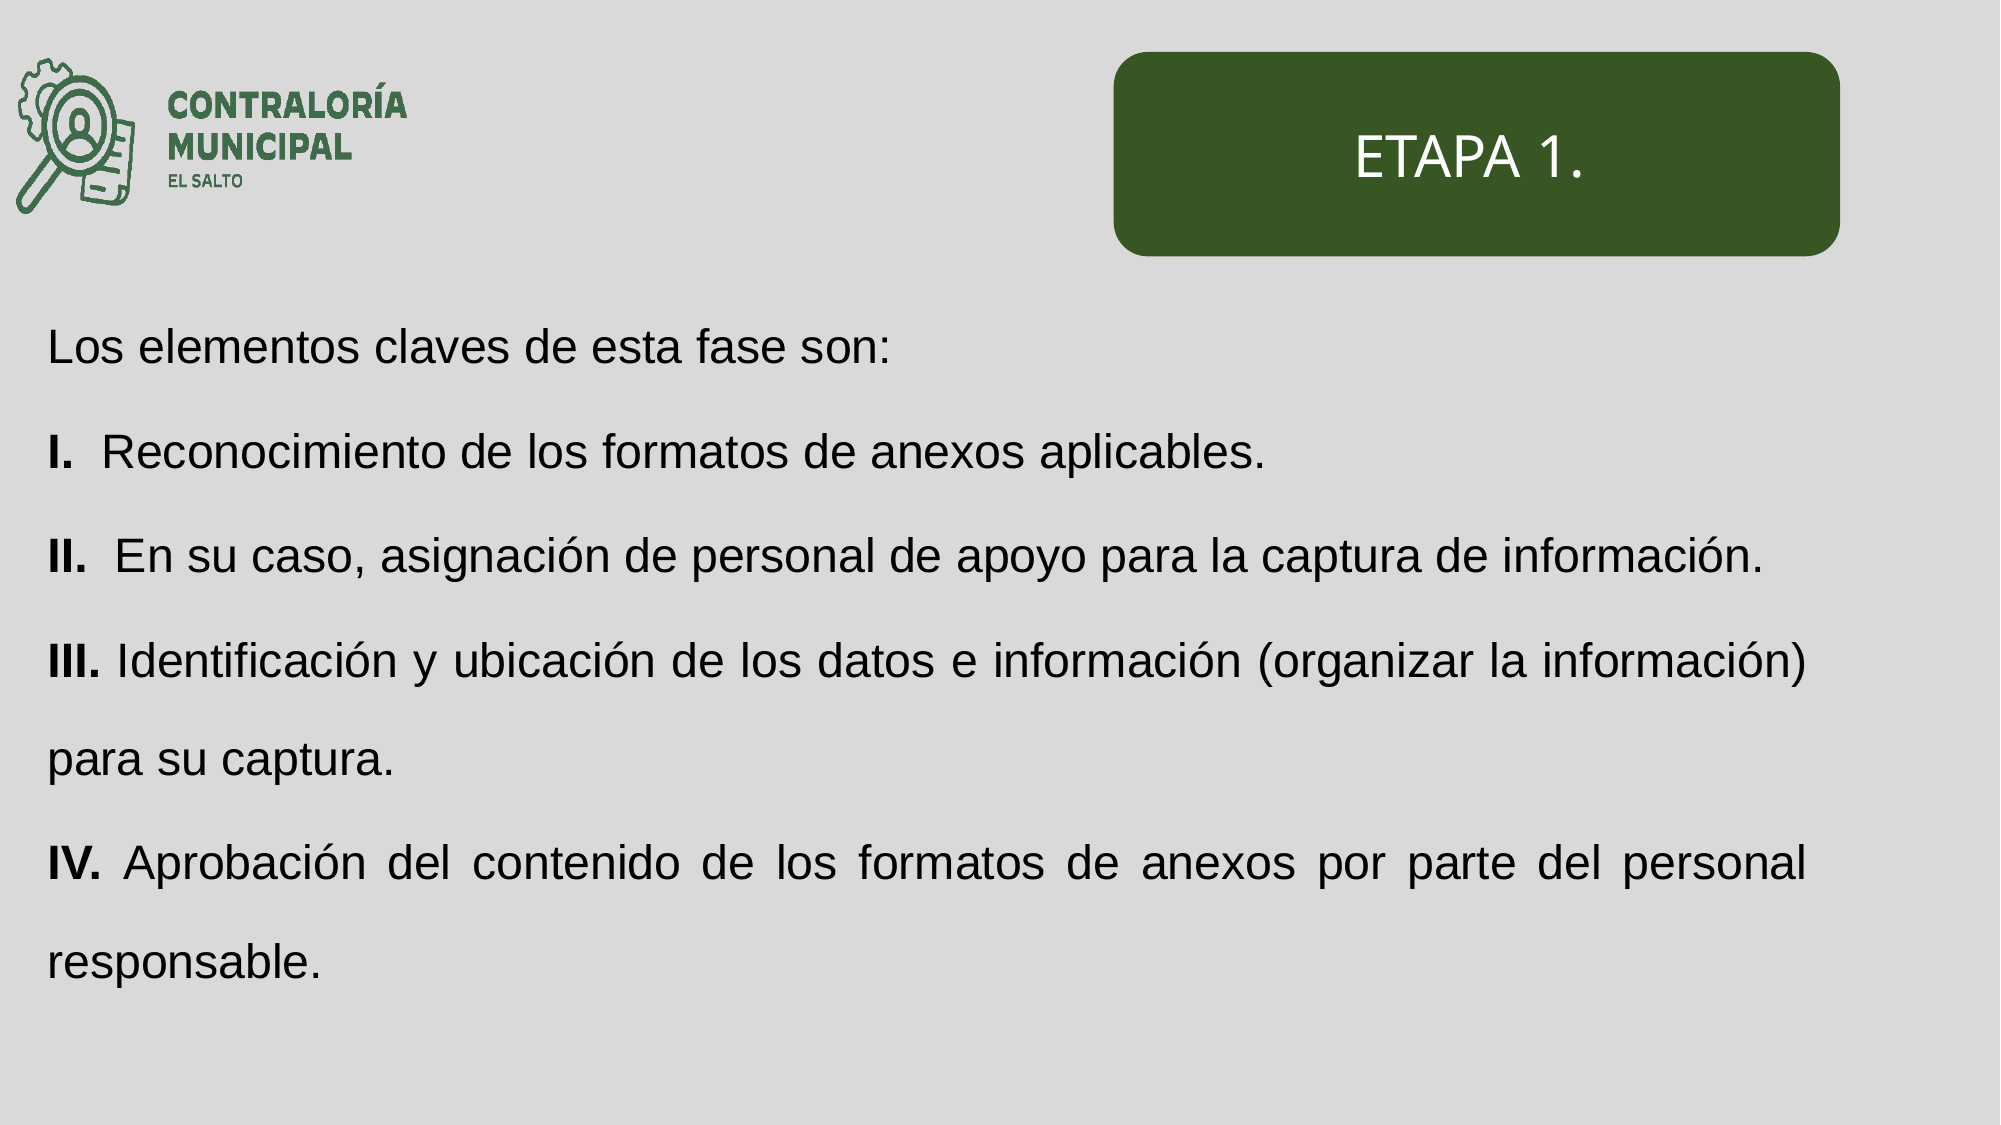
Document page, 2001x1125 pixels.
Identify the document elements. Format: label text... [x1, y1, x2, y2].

picture [16, 58, 407, 214]
list Los elementos claves de esta fase son: I. Reconocimiento de los formatos de anexos aplicables. II. En su caso, asignación de personal de apoyo para la captura de información. III. Identificación y ubicación de los datos e información (organizar la información) para su captura. IV. Aprobación del contenido de los formatos de anexos por parte del personal responsable. [32, 267, 1824, 1055]
text_box ETAPA 1. [1112, 50, 1842, 258]
